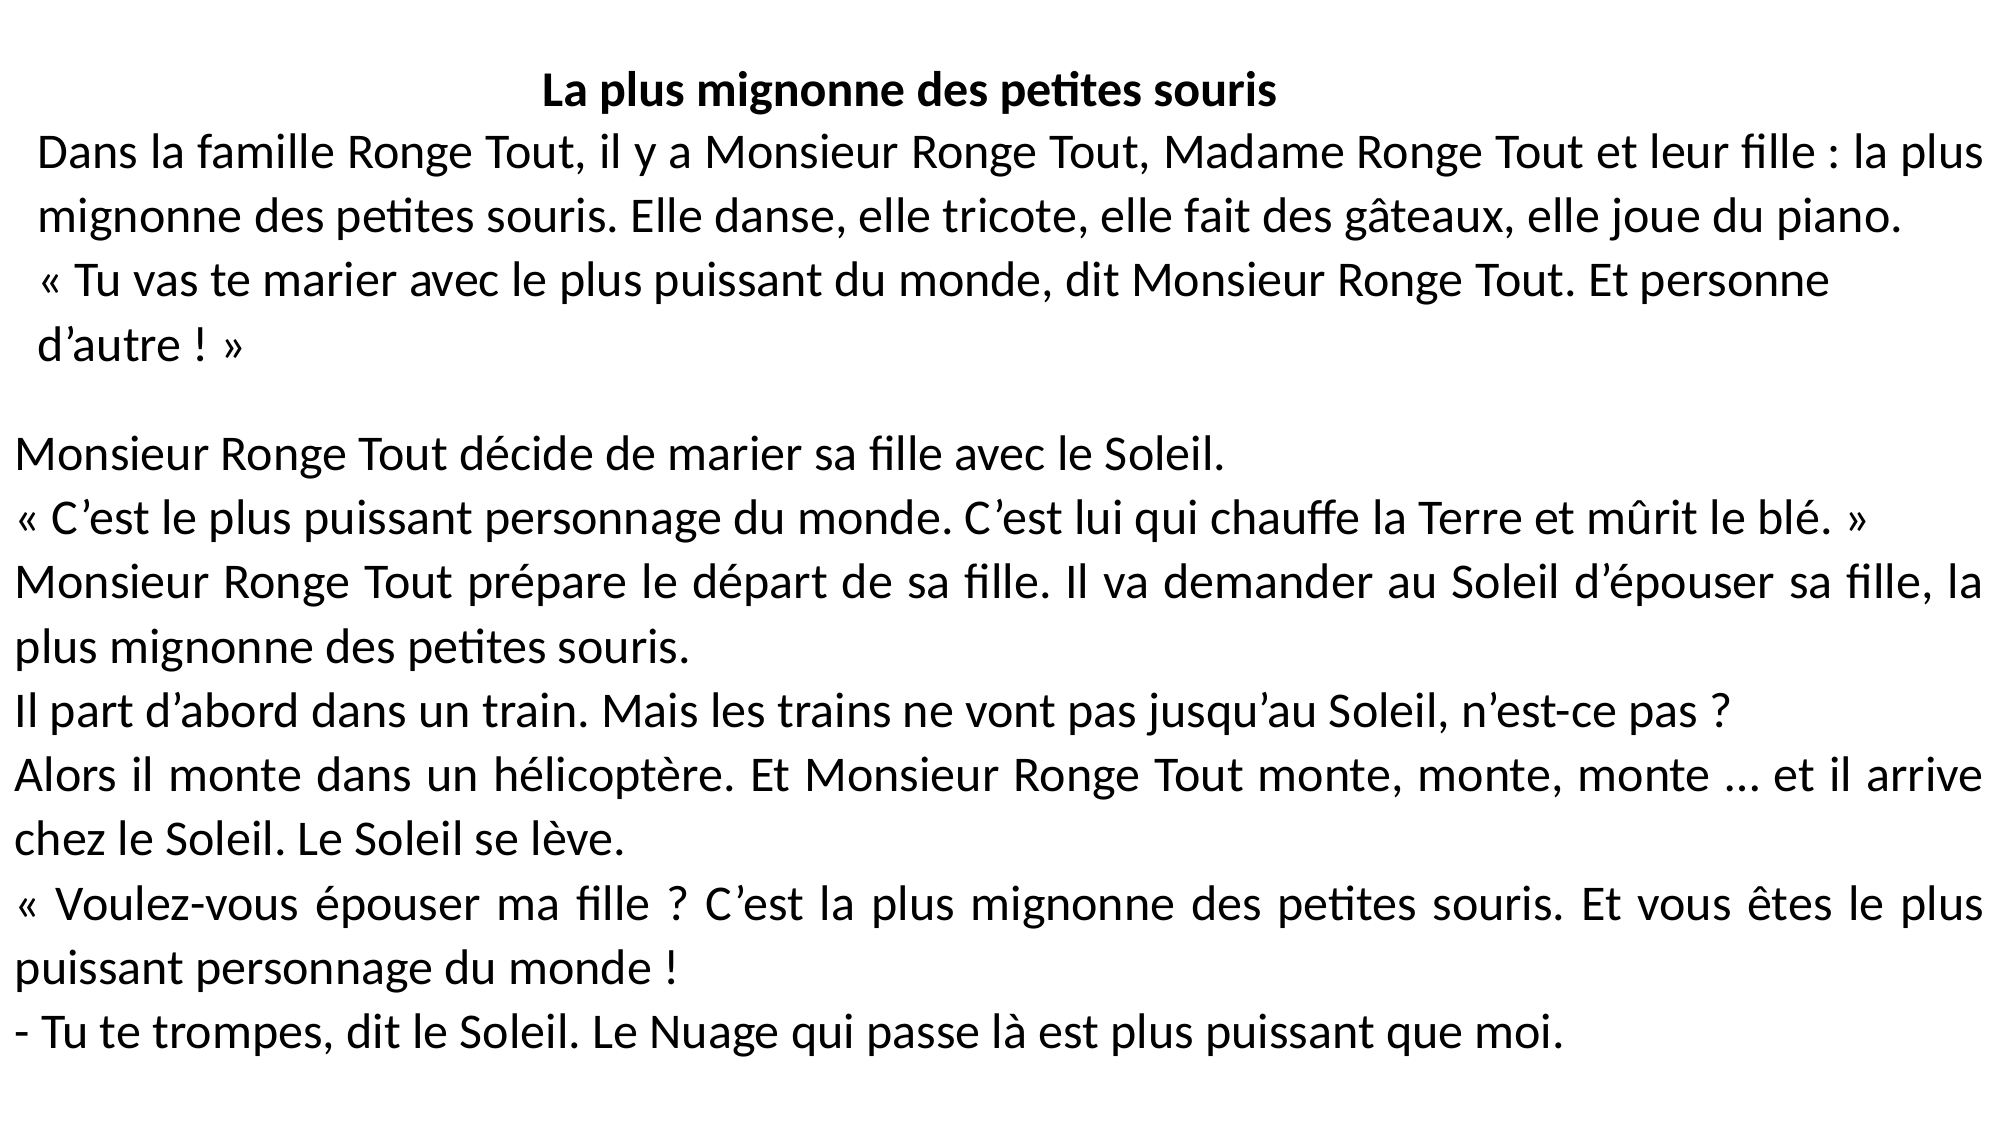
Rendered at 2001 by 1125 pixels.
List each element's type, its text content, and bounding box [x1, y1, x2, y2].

text_box Dans la famille Ronge Tout, il y a Monsieur Ronge Tout, Madame Ronge Tout et leur fille : la plus mignonne des petites souris. Elle danse, elle tricote, elle fait des gâteaux, elle joue du piano. « Tu vas te marier avec le plus puissant du monde, dit Monsieur Ronge Tout. Et personne d’autre ! » [23, 106, 2000, 379]
text_box La plus mignonne des petites souris [527, 45, 1293, 106]
text_box Monsieur Ronge Tout décide de marier sa fille avec le Soleil. « C’est le plus puissant personnage du monde. C’est lui qui chauffe la Terre et mûrit le blé. » Monsieur Ronge Tout prépare le départ de sa fille. Il va demander au Soleil d’épouser sa fille, la plus mignonne des petites souris. Il part d’abord dans un train. Mais les trains ne vont pas jusqu’au Soleil, n’est-ce pas ? Alors il monte dans un hélicoptère. Et Monsieur Ronge Tout monte, monte, monte … et il arrive chez le Soleil. Le Soleil se lève. « Voulez-vous épouser ma fille ? C’est la plus mignonne des petites souris. Et vous êtes le plus puissant personnage du monde ! - Tu te trompes, dit le Soleil. Le Nuage qui passe là est plus puissant que moi. [0, 409, 2000, 1125]
